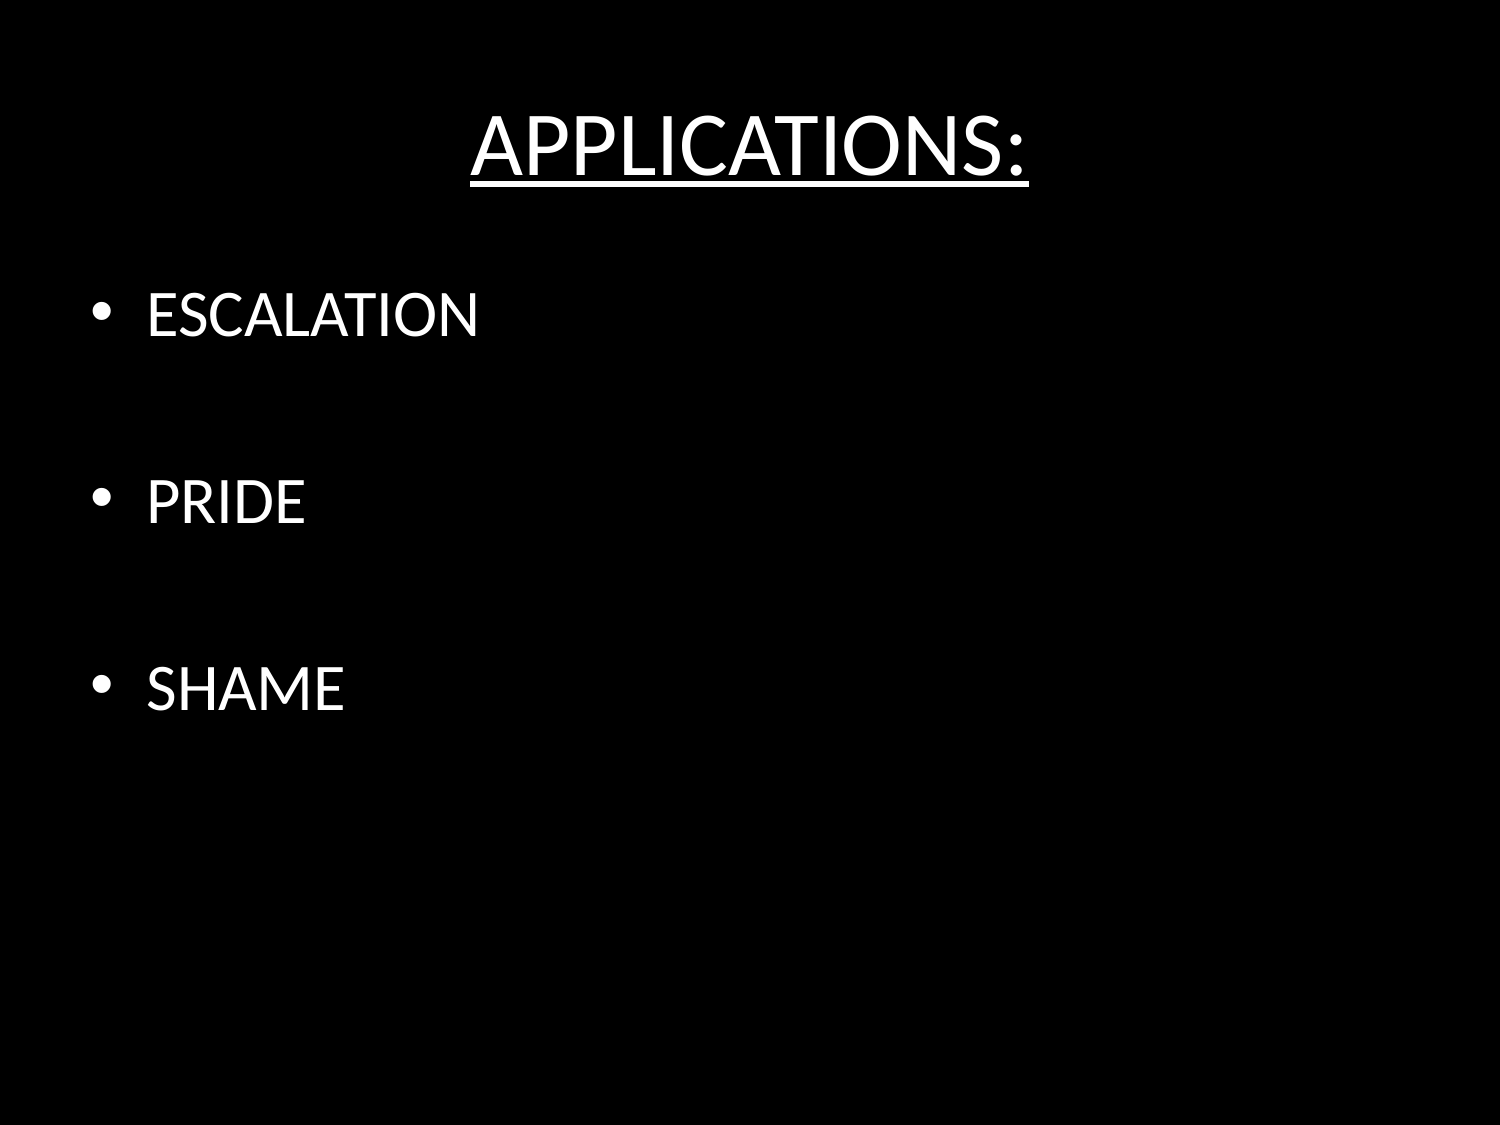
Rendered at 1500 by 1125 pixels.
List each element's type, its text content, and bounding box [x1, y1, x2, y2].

title APPLICATIONS: [75, 45, 1425, 233]
list ESCALATION PRIDE SHAME [75, 262, 1425, 1005]
